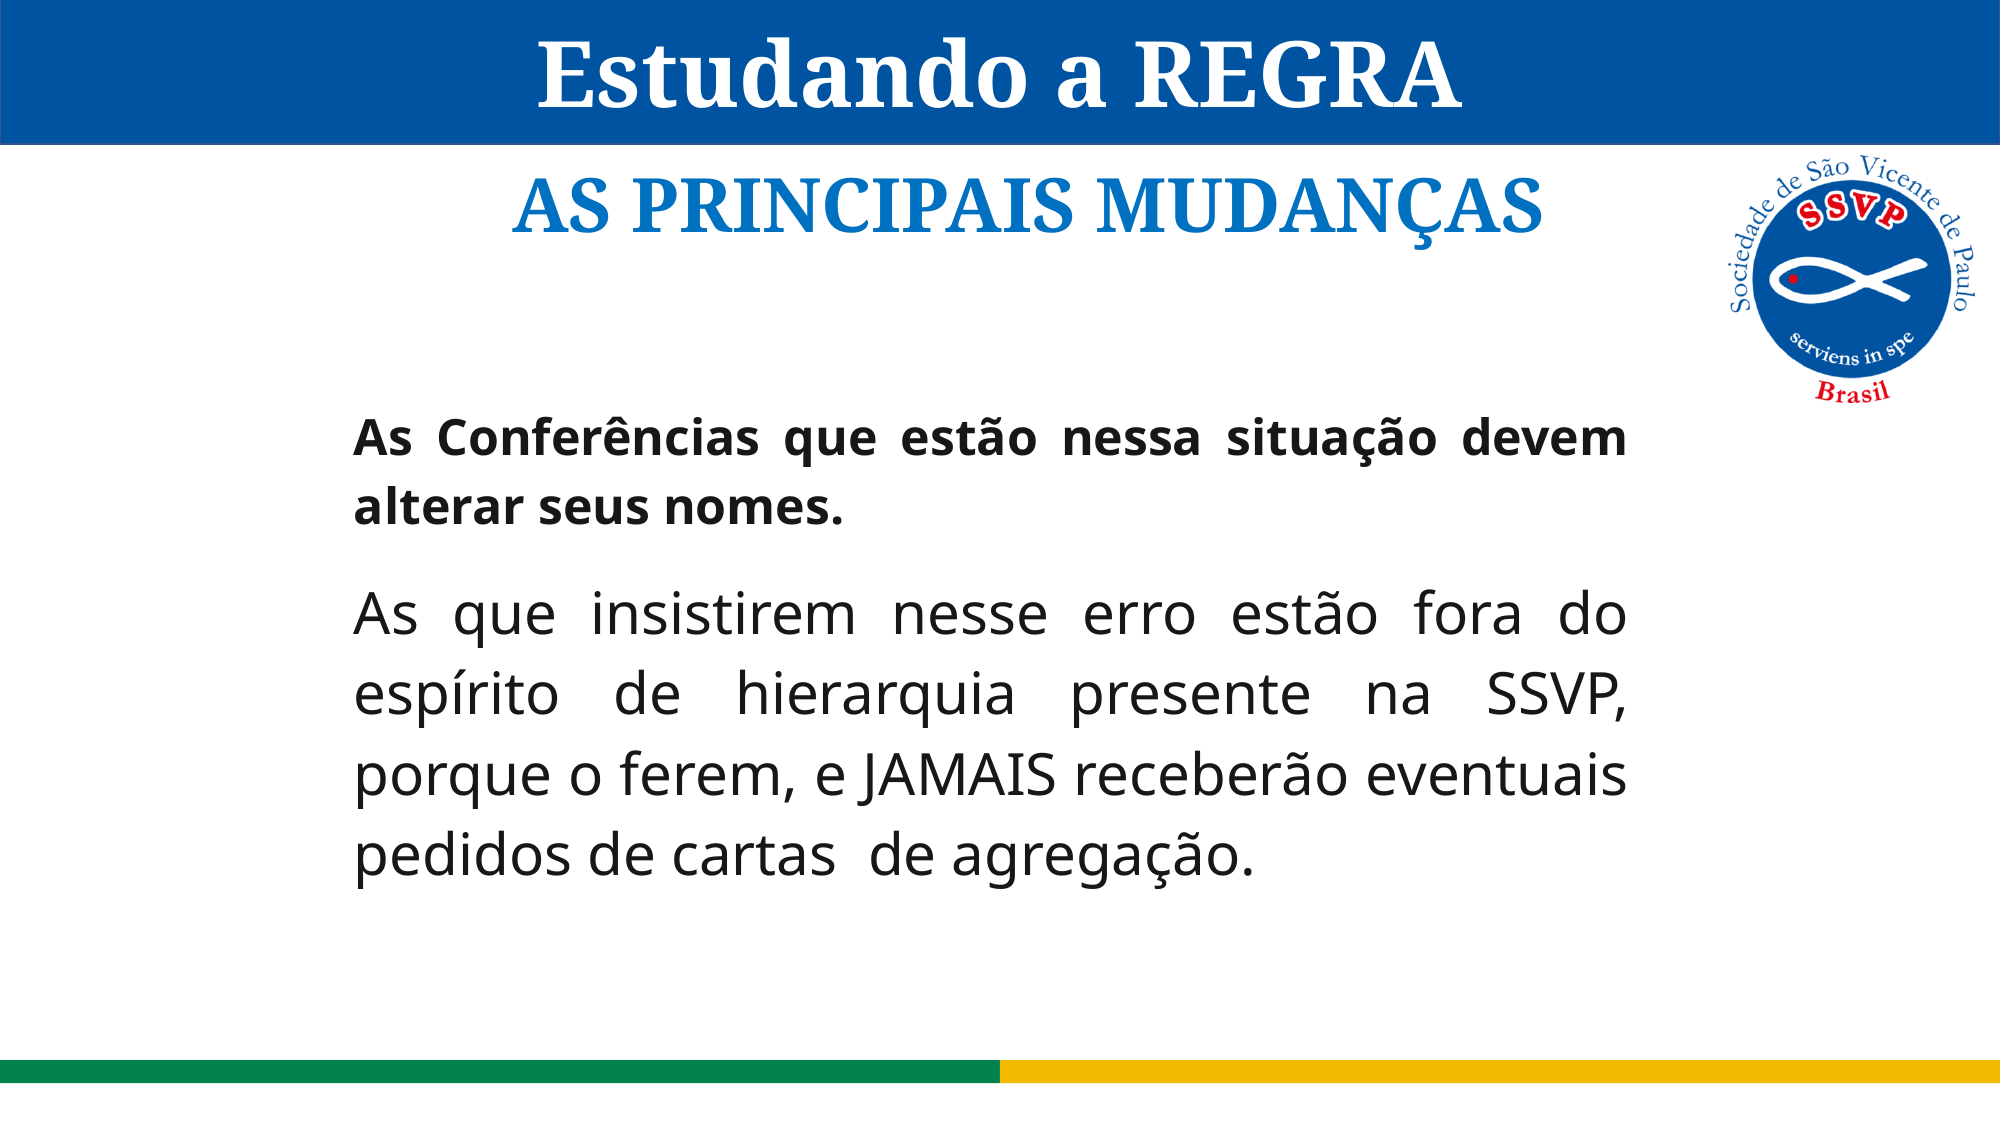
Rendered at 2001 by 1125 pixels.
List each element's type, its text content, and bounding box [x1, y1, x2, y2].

text_box As Conferências que estão nessa situação devem alterar seus nomes. As que insistirem nesse erro estão fora do espírito de hierarquia presente na SSVP, porque o ferem, e JAMAIS receberão eventuais pedidos de cartas de agregação. [339, 361, 1644, 895]
picture [1728, 155, 1975, 403]
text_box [0, 1050, 2000, 1092]
text_box Estudando a REGRA [0, 0, 2000, 145]
text_box AS PRINCIPAIS MUDANÇAS [81, 136, 1975, 255]
